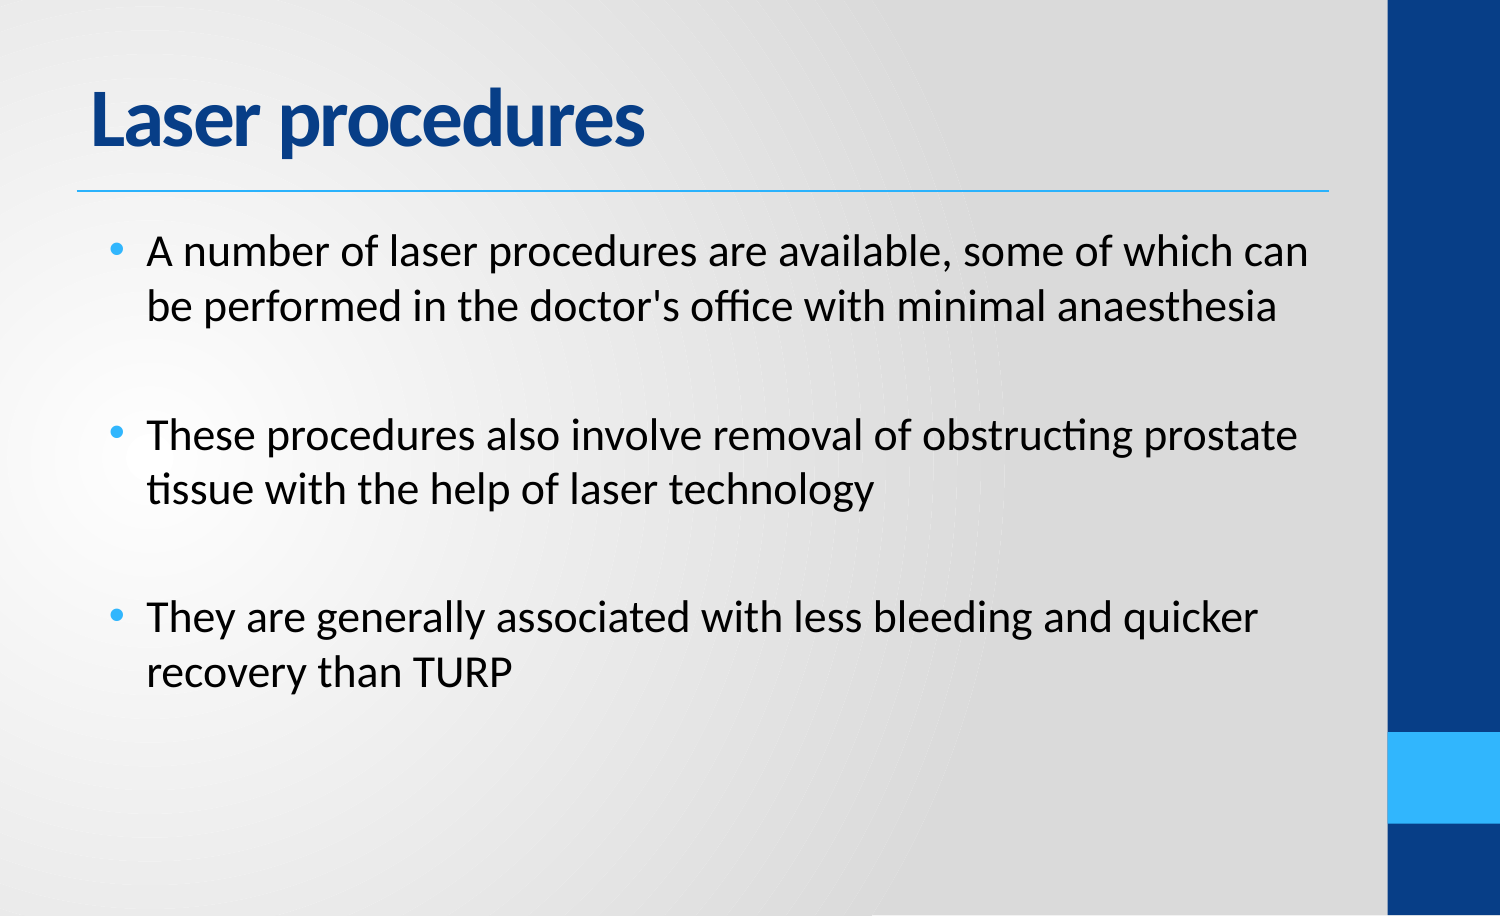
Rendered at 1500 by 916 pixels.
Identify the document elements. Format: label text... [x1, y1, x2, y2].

list A number of laser procedures are available, some of which can be performed in the doctor's office with minimal anaesthesia These procedures also involve removal of obstructing prostate tissue with the help of laser technology They are generally associated with less bleeding and quicker recovery than TURP [75, 213, 1325, 855]
title Laser procedures [75, 36, 1325, 190]
